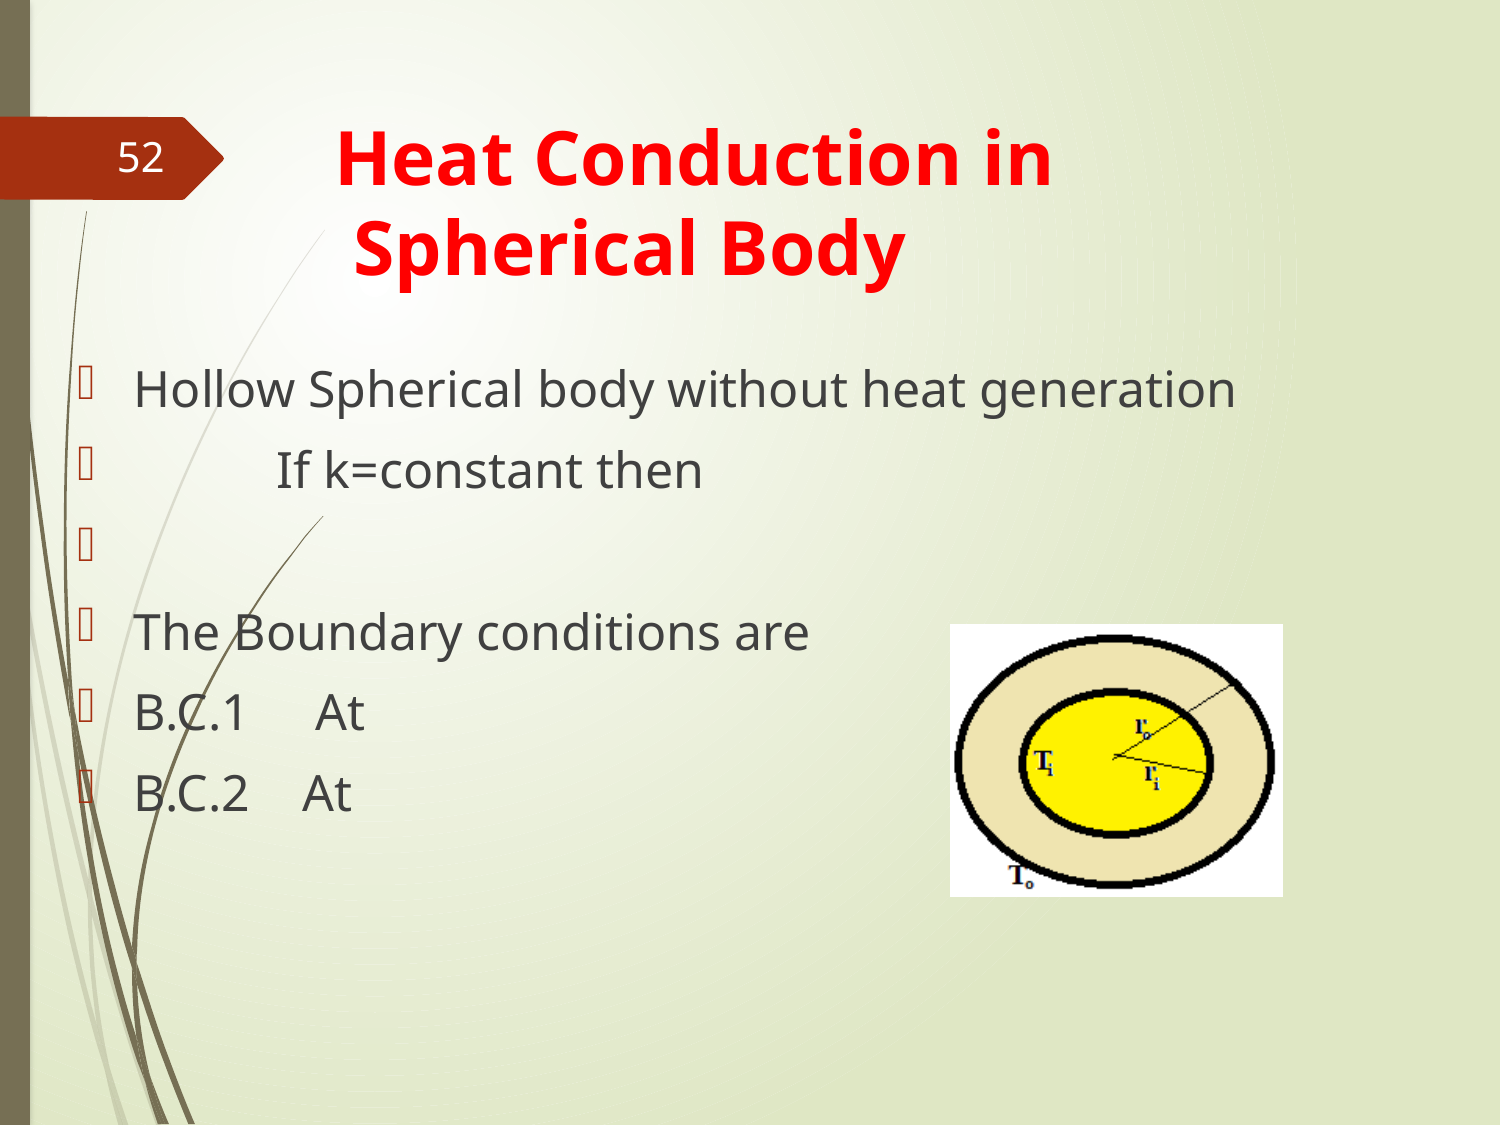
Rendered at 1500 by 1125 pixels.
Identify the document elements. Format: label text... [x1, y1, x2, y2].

title Heat Conduction in Spherical Body [319, 102, 1400, 313]
picture [949, 624, 1284, 898]
slide_number 52 [83, 129, 180, 190]
